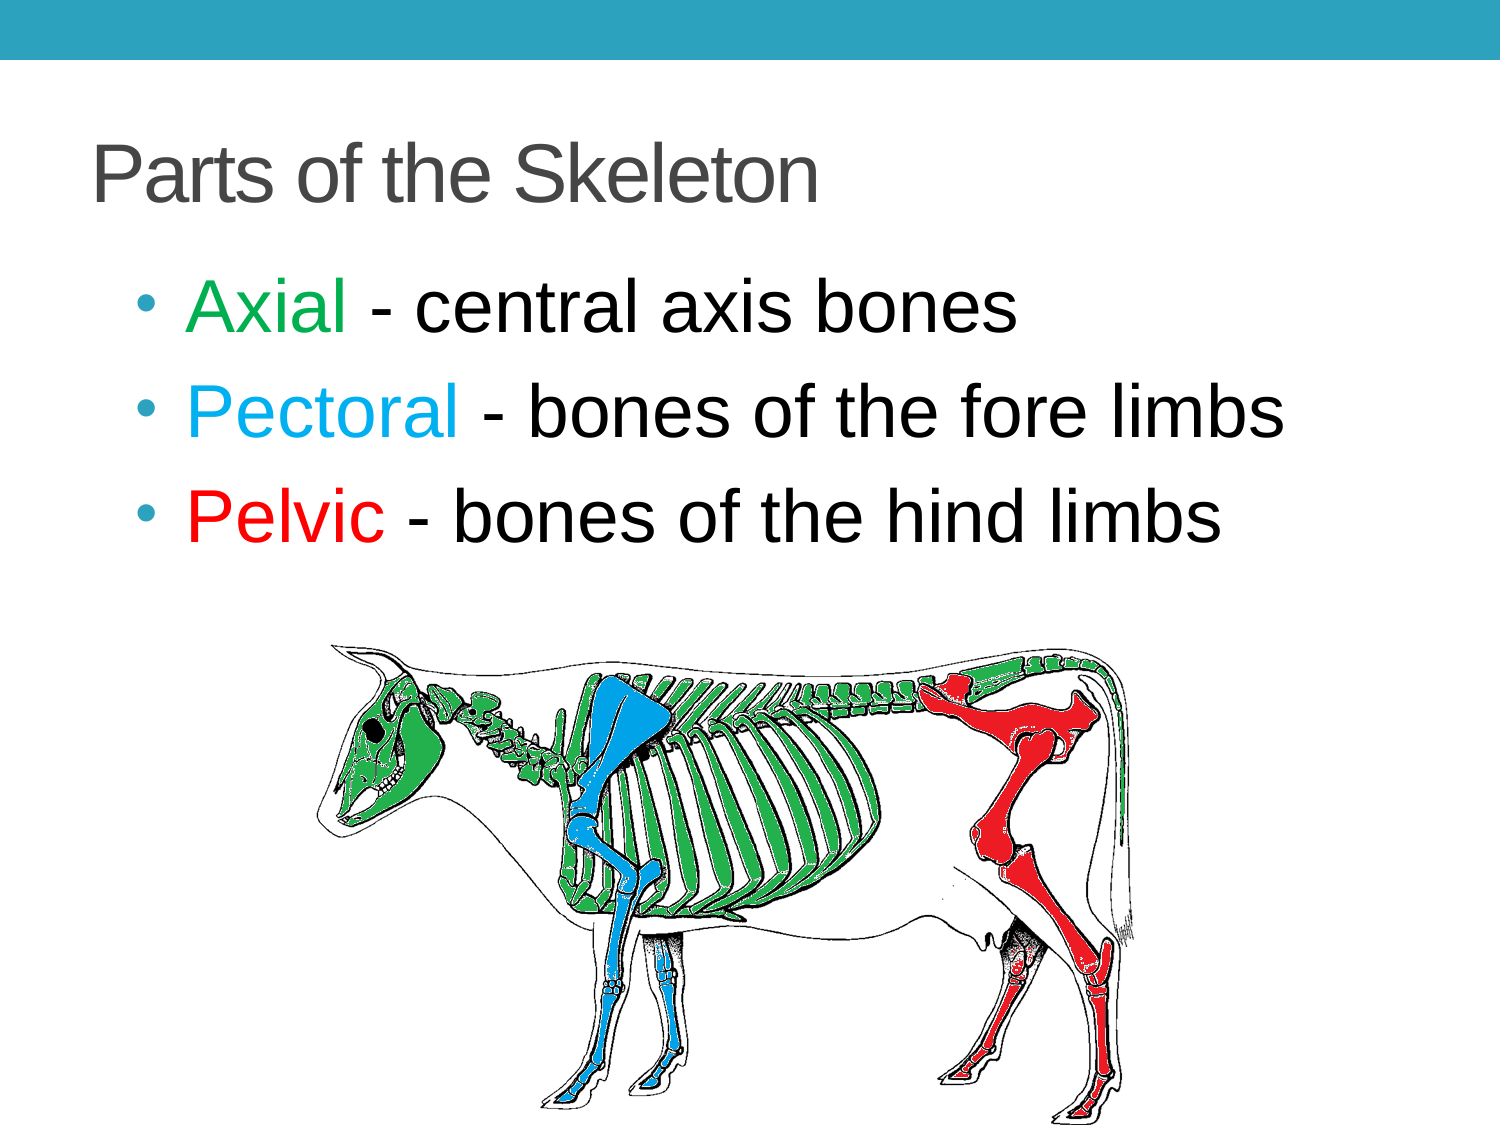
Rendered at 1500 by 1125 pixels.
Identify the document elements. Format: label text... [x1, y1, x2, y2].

title Parts of the Skeleton [75, 87, 1425, 200]
picture [312, 632, 1138, 1125]
list Axial - central axis bones Pectoral - bones of the fore limbs Pelvic - bones of the hind limbs [75, 200, 1425, 1000]
